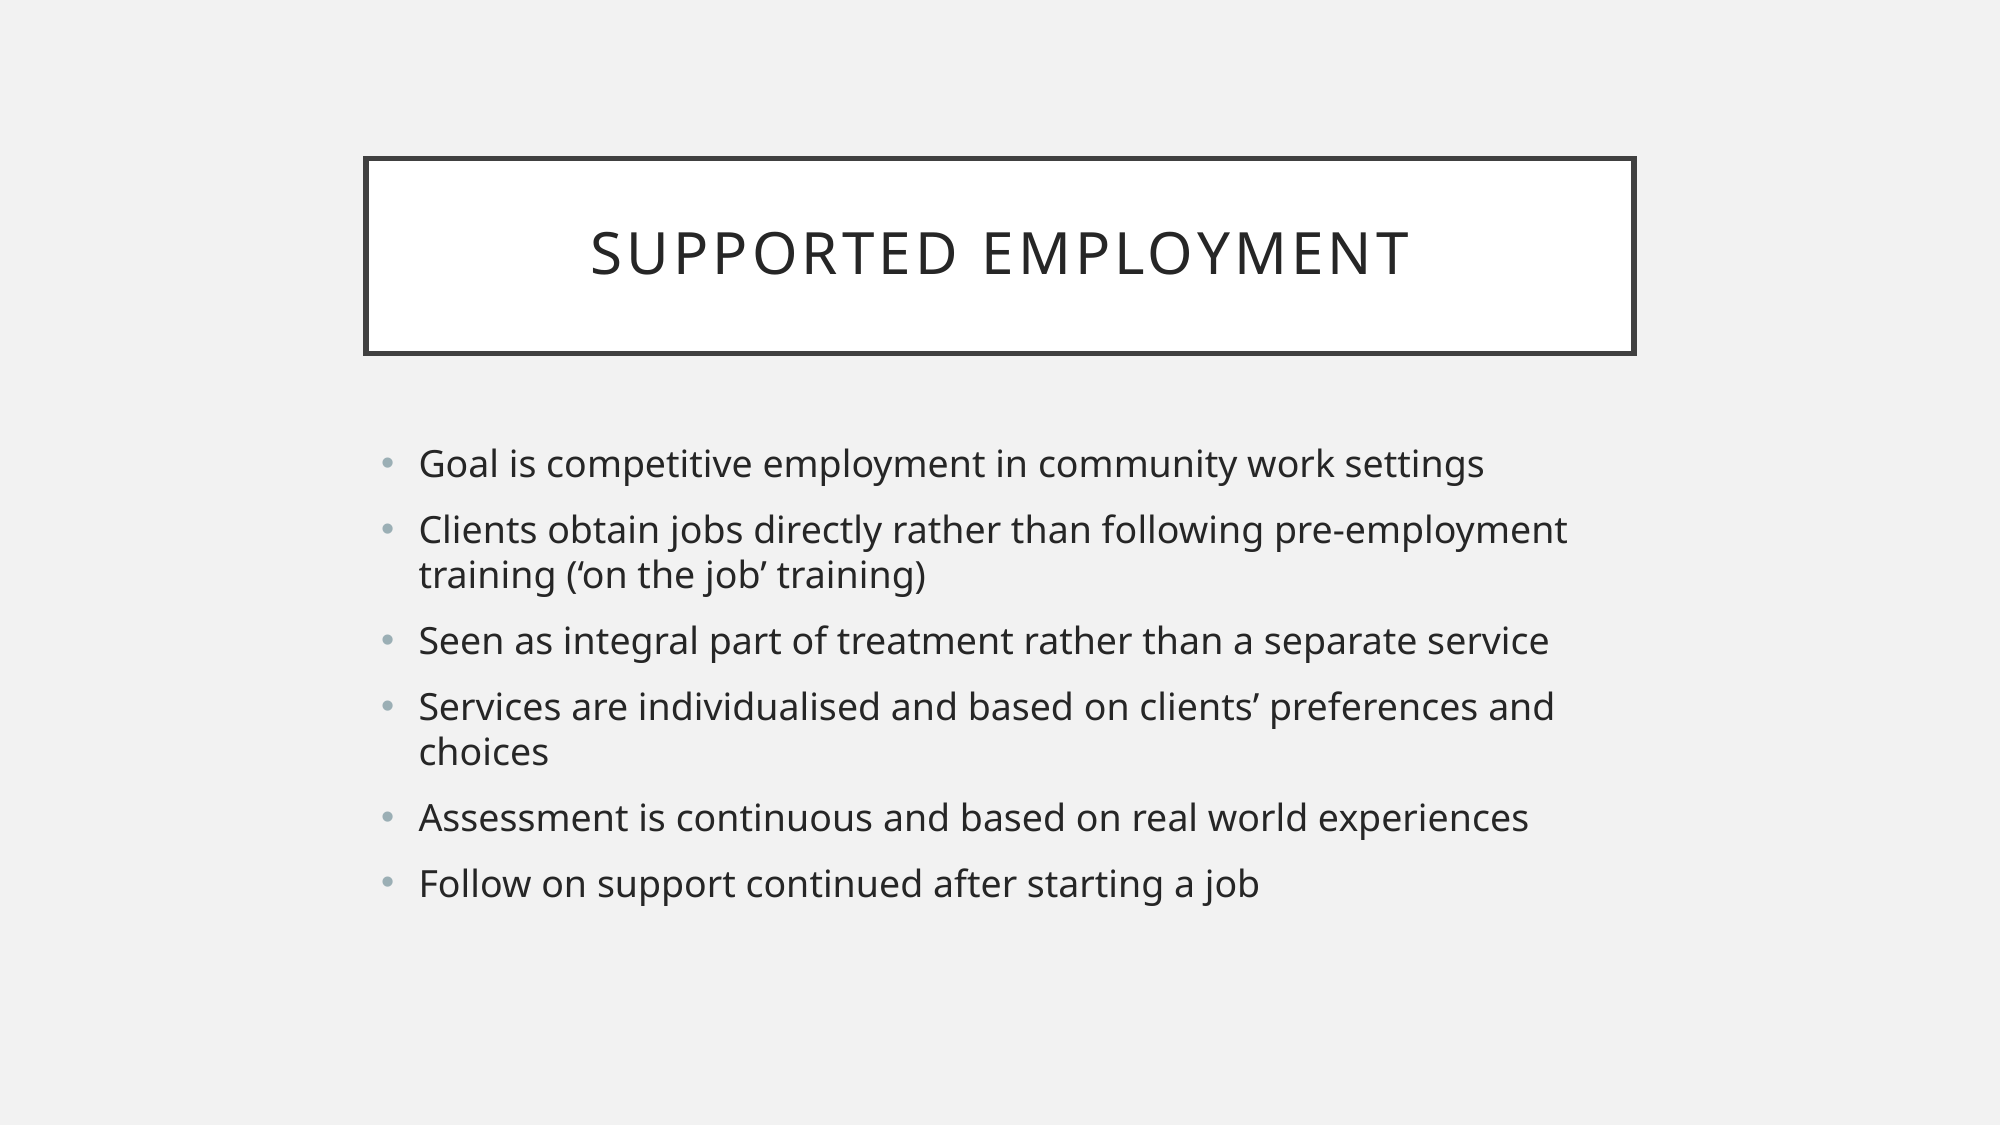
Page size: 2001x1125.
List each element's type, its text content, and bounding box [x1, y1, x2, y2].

title Supported employment [363, 156, 1637, 356]
list Goal is competitive employment in community work settings Clients obtain jobs directly rather than following pre-employment training (‘on the job’ training) Seen as integral part of treatment rather than a separate service Services are individualised and based on clients’ preferences and choices Assessment is continuous and based on real world experiences Follow on support continued after starting a job [366, 432, 1634, 942]
